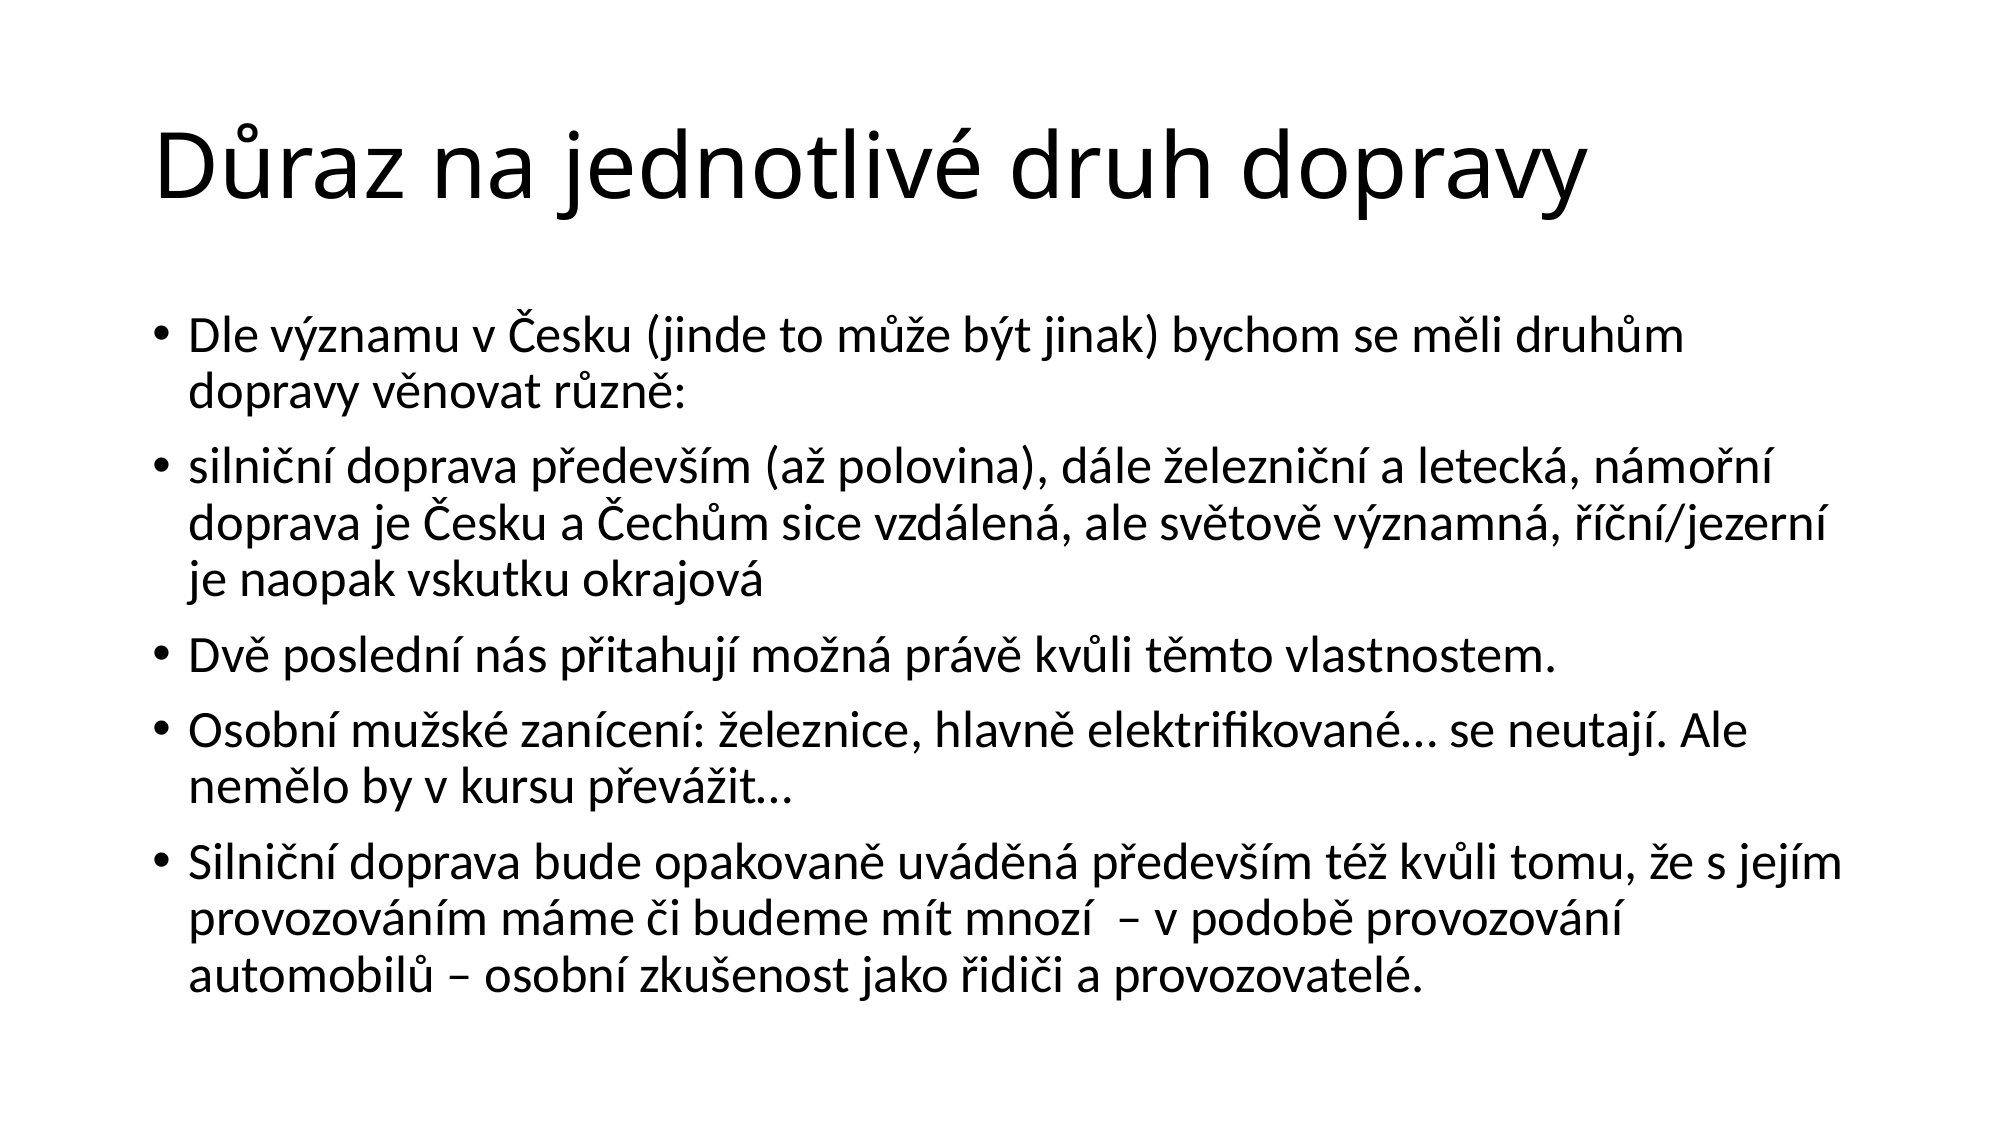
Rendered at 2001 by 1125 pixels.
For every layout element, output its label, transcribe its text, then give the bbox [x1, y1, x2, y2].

title Důraz na jednotlivé druh dopravy [137, 59, 1863, 278]
list Dle významu v Česku (jinde to může být jinak) bychom se měli druhům dopravy věnovat různě: silniční doprava především (až polovina), dále železniční a letecká, námořní doprava je Česku a Čechům sice vzdálená, ale světově významná, říční/jezerní je naopak vskutku okrajová Dvě poslední nás přitahují možná právě kvůli těmto vlastnostem. Osobní mužské zanícení: železnice, hlavně elektrifikované… se neutají. Ale nemělo by v kursu převážit… Silniční doprava bude opakovaně uváděná především též kvůli tomu, že s jejím provozováním máme či budeme mít mnozí – v podobě provozování automobilů – osobní zkušenost jako řidiči a provozovatelé. [137, 299, 1863, 1014]
